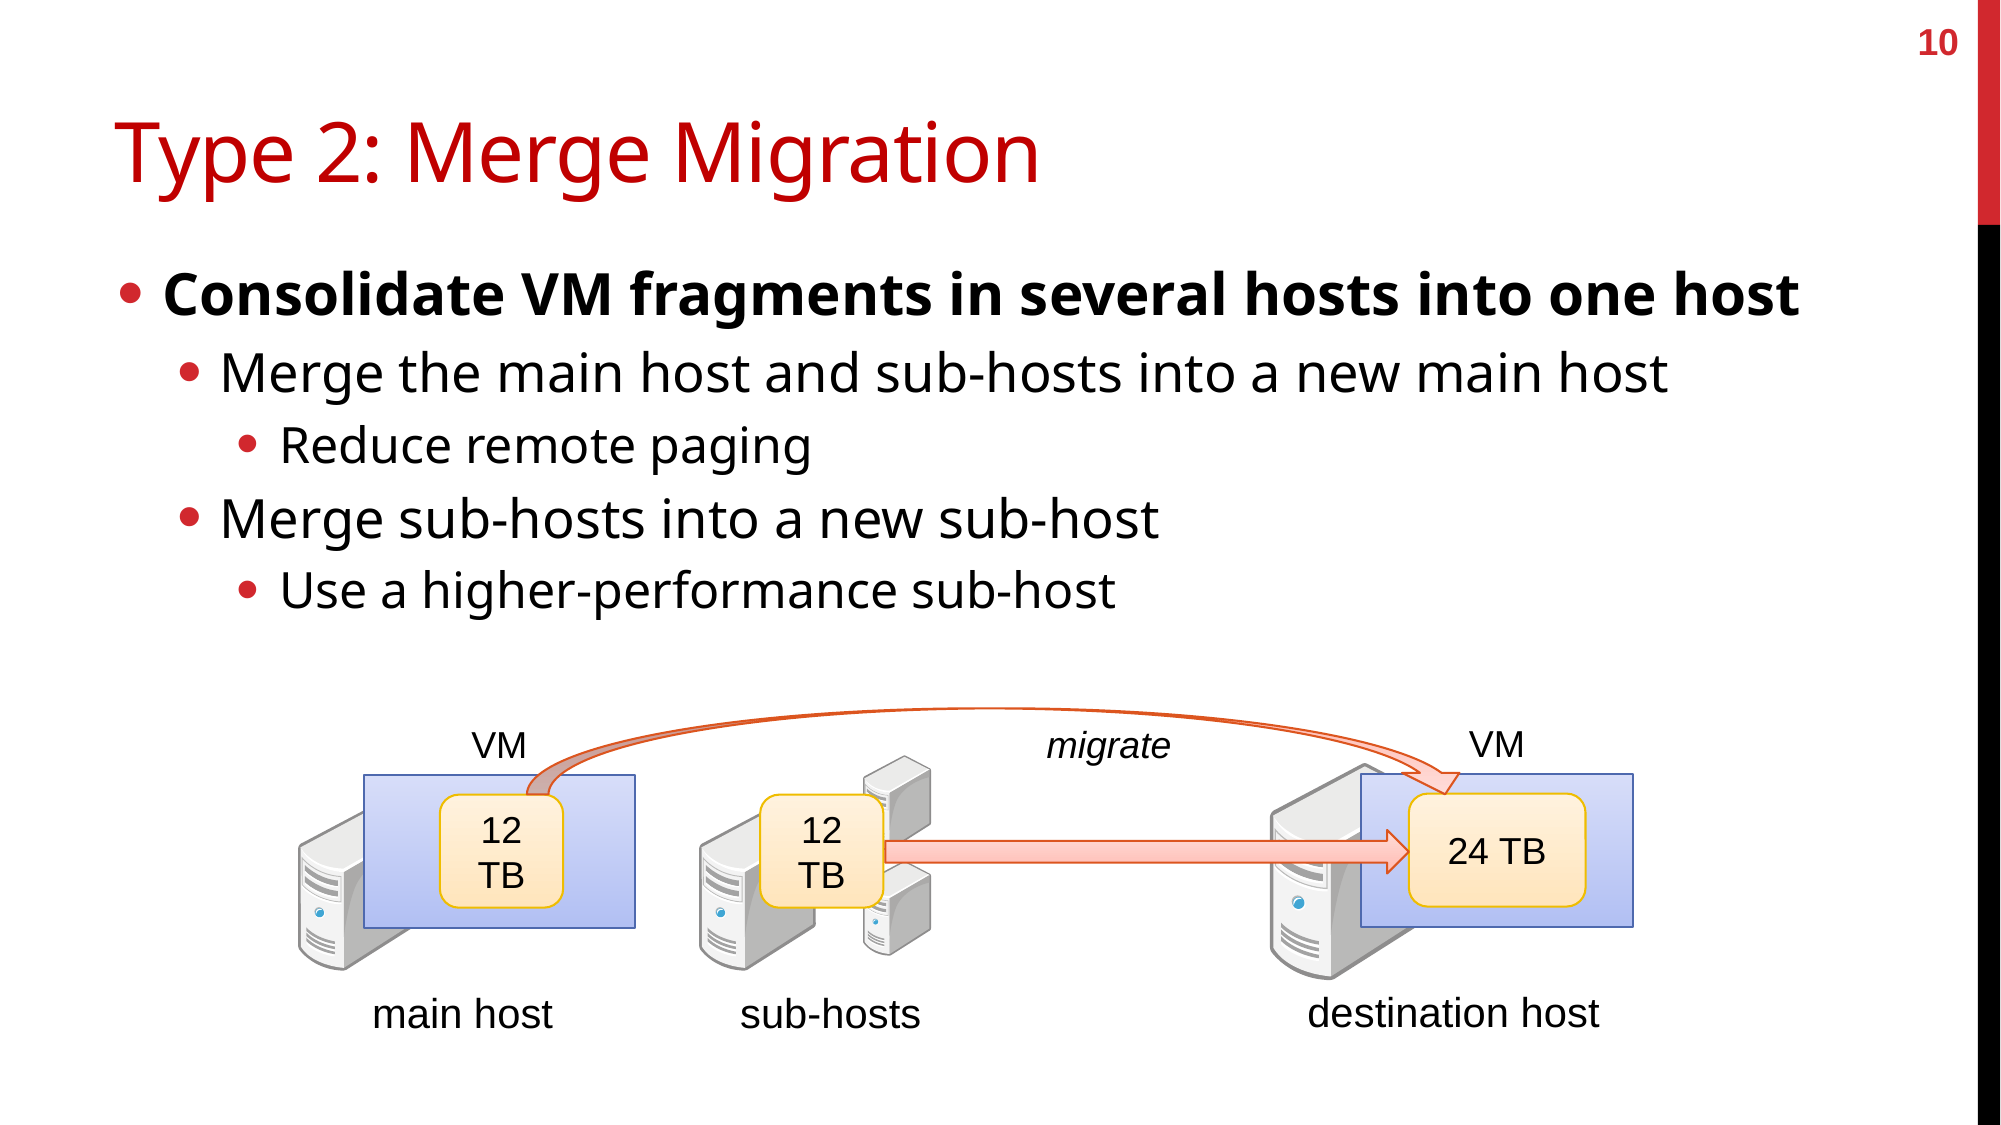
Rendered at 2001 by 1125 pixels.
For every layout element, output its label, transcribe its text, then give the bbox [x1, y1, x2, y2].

text_box 12 TB [438, 793, 565, 909]
text_box [1433, 773, 1634, 928]
slide_number 10 [1823, 10, 1975, 71]
text_box [1433, 766, 1461, 796]
text_box sub-hosts [725, 978, 937, 1044]
text_box 12 TB [762, 793, 865, 909]
text_box [363, 774, 636, 929]
title Type 2: Merge Migration [99, 25, 1904, 207]
text_box migrate [1031, 714, 1187, 774]
text_box main host [357, 978, 569, 1044]
text_box VM [1454, 712, 1541, 773]
text_box 24 TB [1433, 792, 1587, 908]
text_box destination host [1292, 978, 1615, 1044]
picture [1269, 762, 1427, 981]
picture [862, 754, 932, 851]
list Consolidate VM fragments in several hosts into one host Merge the main host and sub-hosts into a new main host Reduce remote paging Merge sub-hosts into a new sub-host Use a higher-performance sub-host [99, 249, 1904, 1065]
text_box [936, 839, 1268, 864]
text_box [525, 707, 1414, 796]
picture [862, 860, 932, 957]
picture [297, 807, 416, 972]
text_box VM [456, 714, 543, 774]
picture [698, 807, 817, 972]
